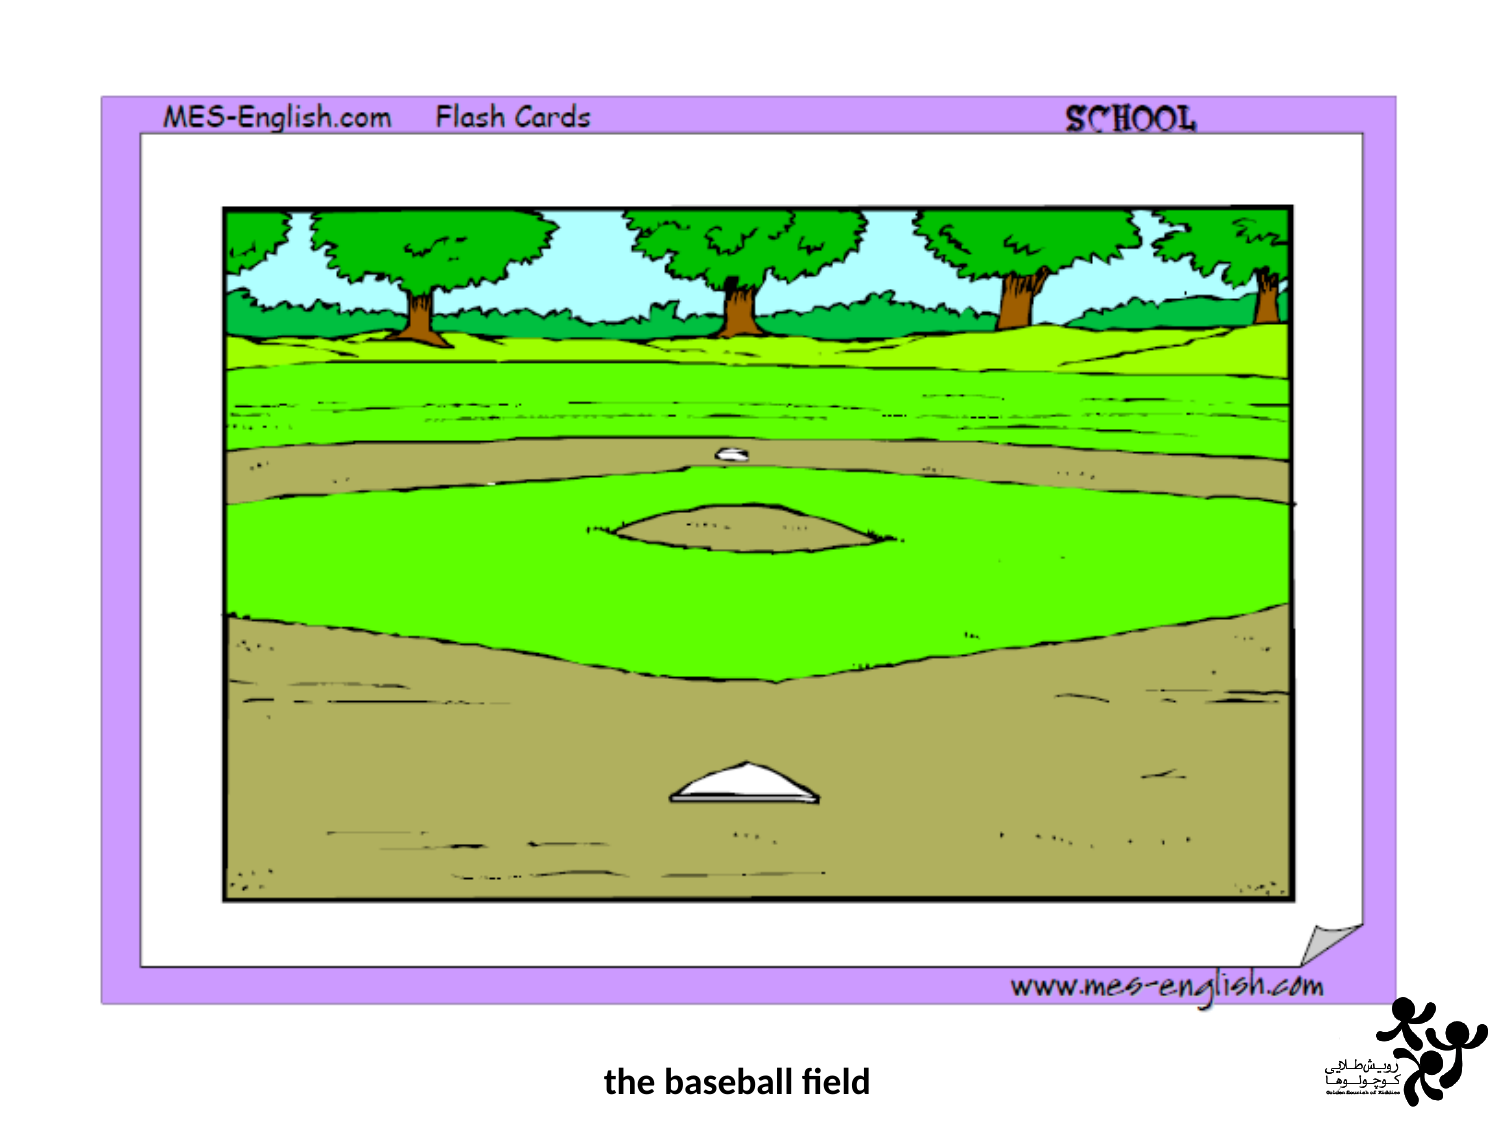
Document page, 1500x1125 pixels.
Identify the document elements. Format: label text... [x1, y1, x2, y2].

text_box the baseball field [112, 1049, 1319, 1110]
picture [89, 87, 1488, 1113]
